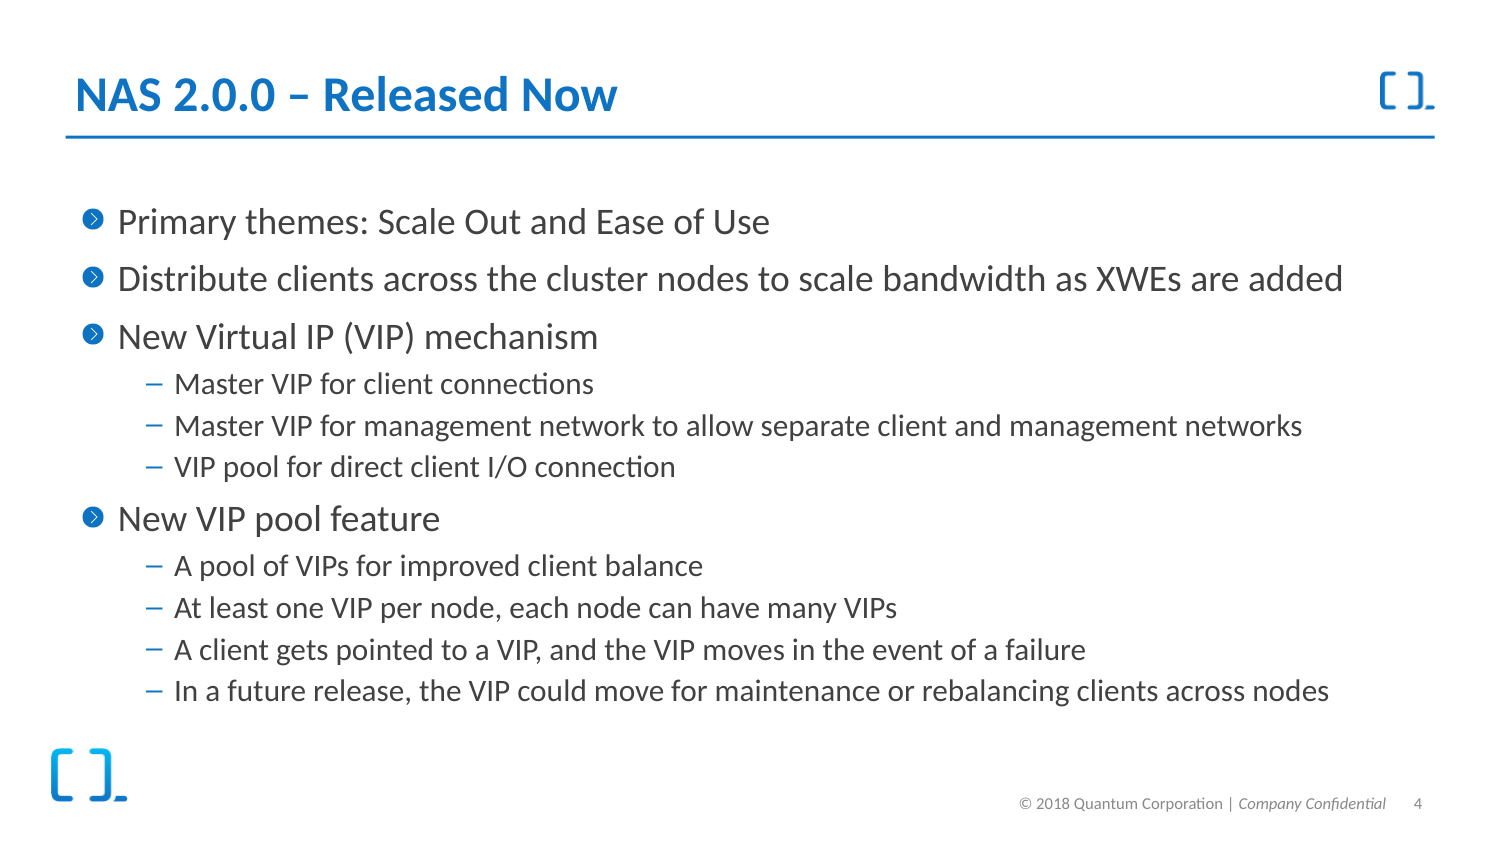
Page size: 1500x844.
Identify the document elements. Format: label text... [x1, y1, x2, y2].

picture [80, 206, 106, 232]
picture [51, 754, 128, 802]
list Primary themes: Scale Out and Ease of Use Distribute clients across the cluster nodes to scale bandwidth as XWEs are added New Virtual IP (VIP) mechanism Master VIP for client connections Master VIP for management network to allow separate client and management networks VIP pool for direct client I/O connection New VIP pool feature A pool of VIPs for improved client balance At least one VIP per node, each node can have many VIPs A client gets pointed to a VIP, and the VIP moves in the event of a failure In a future release, the VIP could move for maintenance or rebalancing clients across nodes [65, 196, 1425, 754]
picture [80, 264, 106, 290]
picture [1380, 71, 1435, 110]
title NAS 2.0.0 – Released Now [60, 8, 1350, 122]
picture [80, 321, 106, 347]
picture [80, 504, 106, 530]
